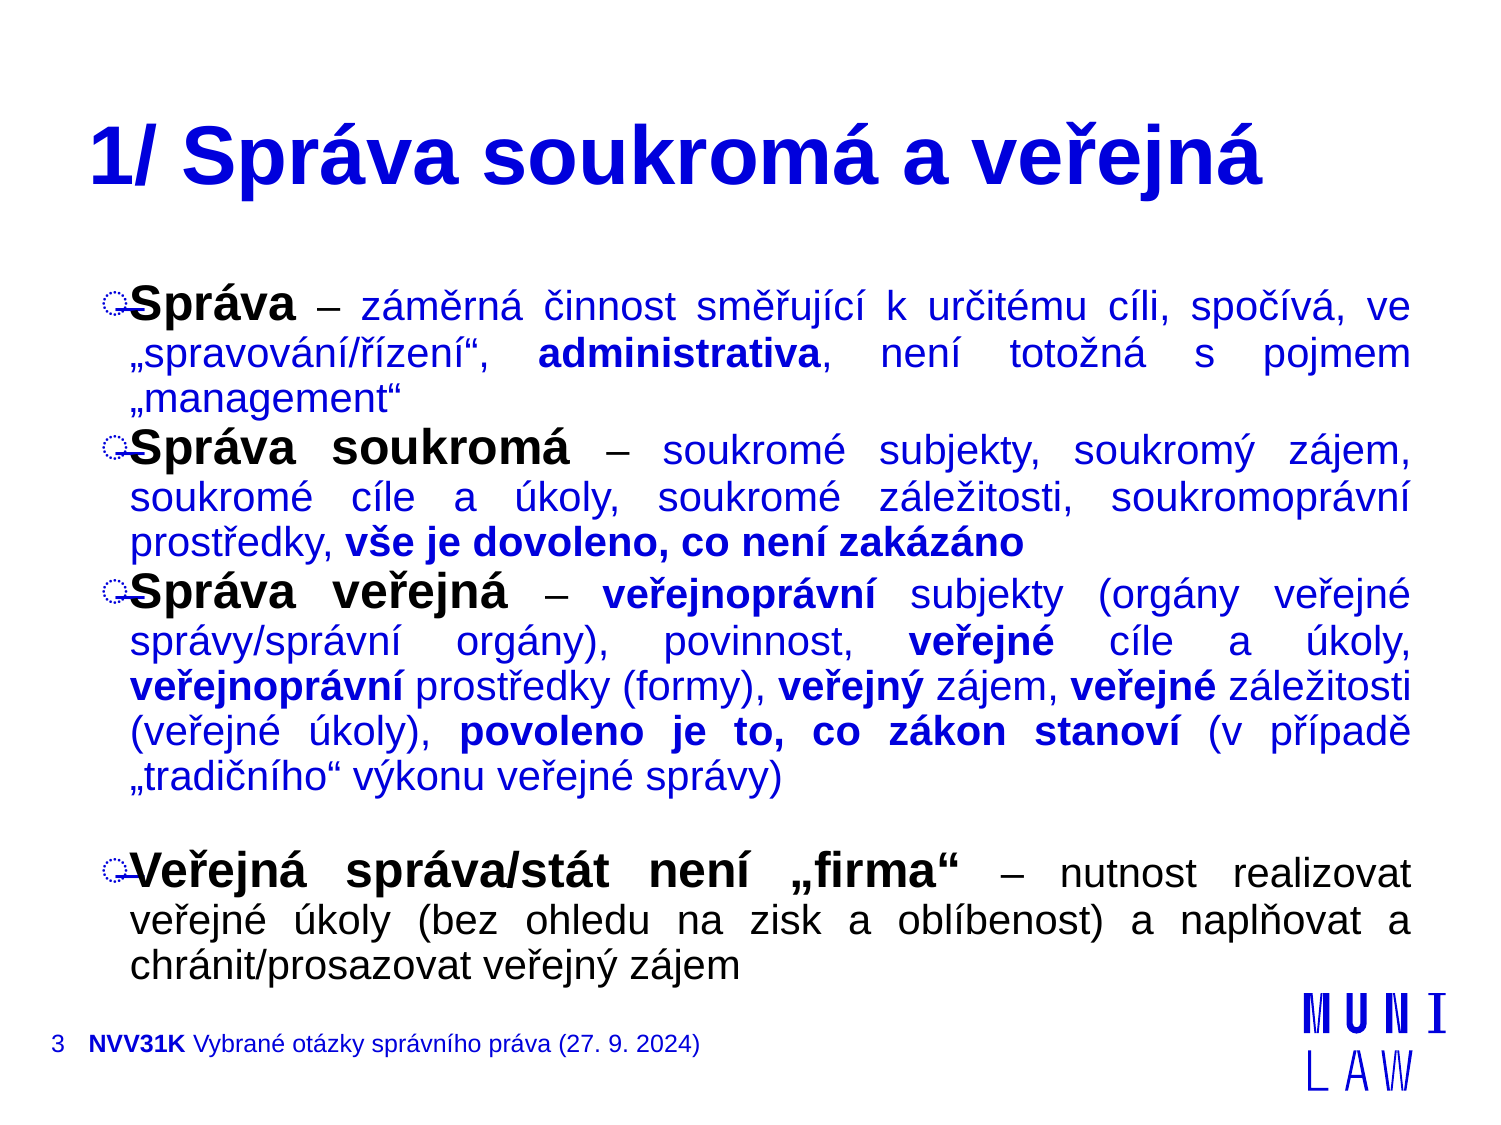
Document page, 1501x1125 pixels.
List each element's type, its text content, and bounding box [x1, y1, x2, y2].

list Správa – záměrná činnost směřující k určitému cíli, spočívá, ve „spravování/řízení“, administrativa, není totožná s pojmem „management“ Správa soukromá – soukromé subjekty, soukromý zájem, soukromé cíle a úkoly, soukromé záležitosti, soukromoprávní prostředky, vše je dovoleno, co není zakázáno Správa veřejná – veřejnoprávní subjekty (orgány veřejné správy/správní orgány), povinnost, veřejné cíle a úkoly, veřejnoprávní prostředky (formy), veřejný zájem, veřejné záležitosti (veřejné úkoly), povoleno je to, co zákon stanoví (v případě „tradičního“ výkonu veřejné správy) Veřejná správa/stát není „firma“ – nutnost realizovat veřejné úkoly (bez ohledu na zisk a oblíbenost) a naplňovat a chránit/prosazovat veřejný zájem [88, 277, 1412, 957]
slide_number 3 [50, 1021, 82, 1063]
footer NVV31K Vybrané otázky správního práva (27. 9. 2024) [88, 1021, 1064, 1063]
title 1/ Správa soukromá a veřejná [88, 118, 1412, 193]
